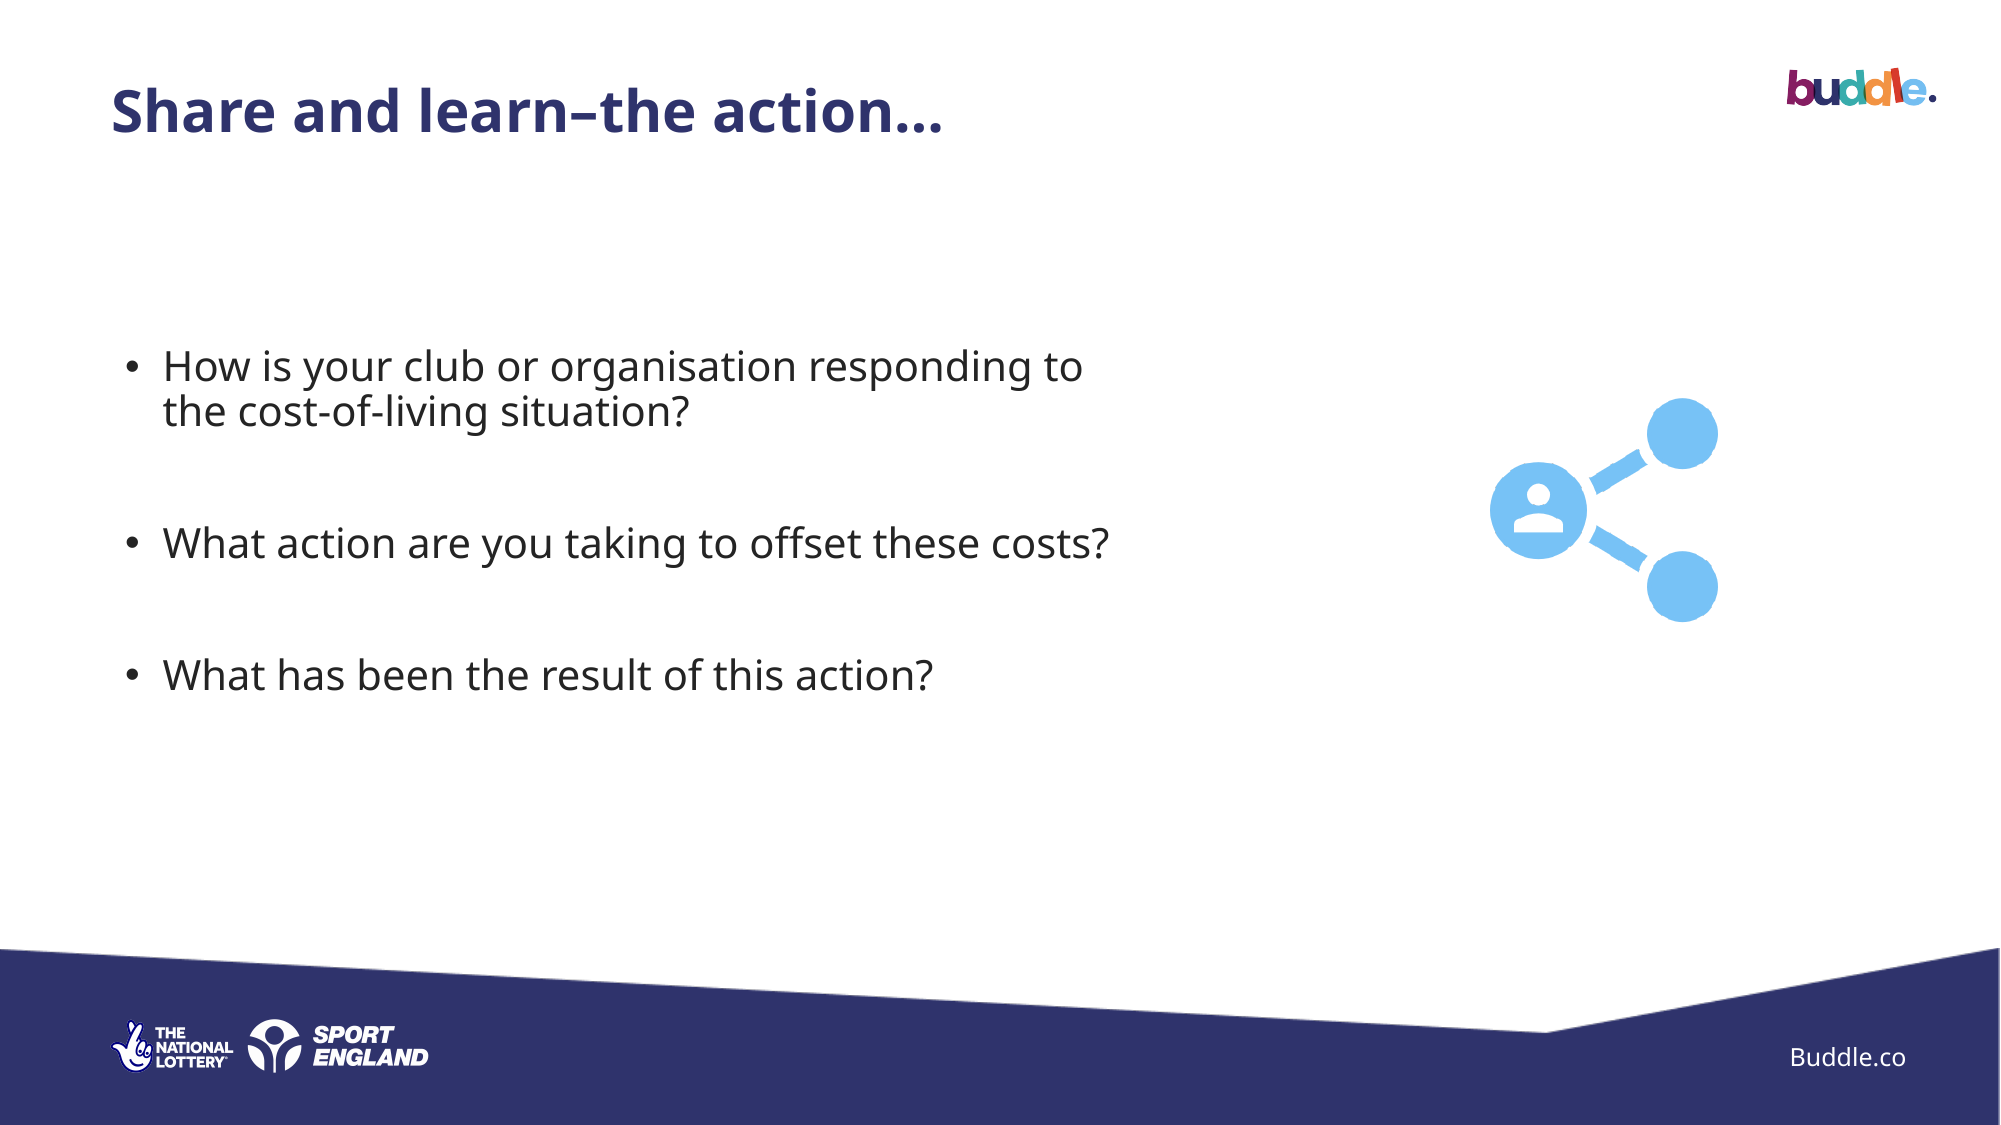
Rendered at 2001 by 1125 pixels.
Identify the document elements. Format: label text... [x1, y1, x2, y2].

picture [1785, 66, 1938, 107]
title Share and learn–the action… [96, 66, 1324, 191]
text_box How is your club or organisation responding to the cost-of-living situation? What action are you taking to offset these costs? What has been the result of this action? [110, 338, 1225, 712]
picture [1424, 326, 1783, 684]
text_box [0, 948, 2000, 1125]
